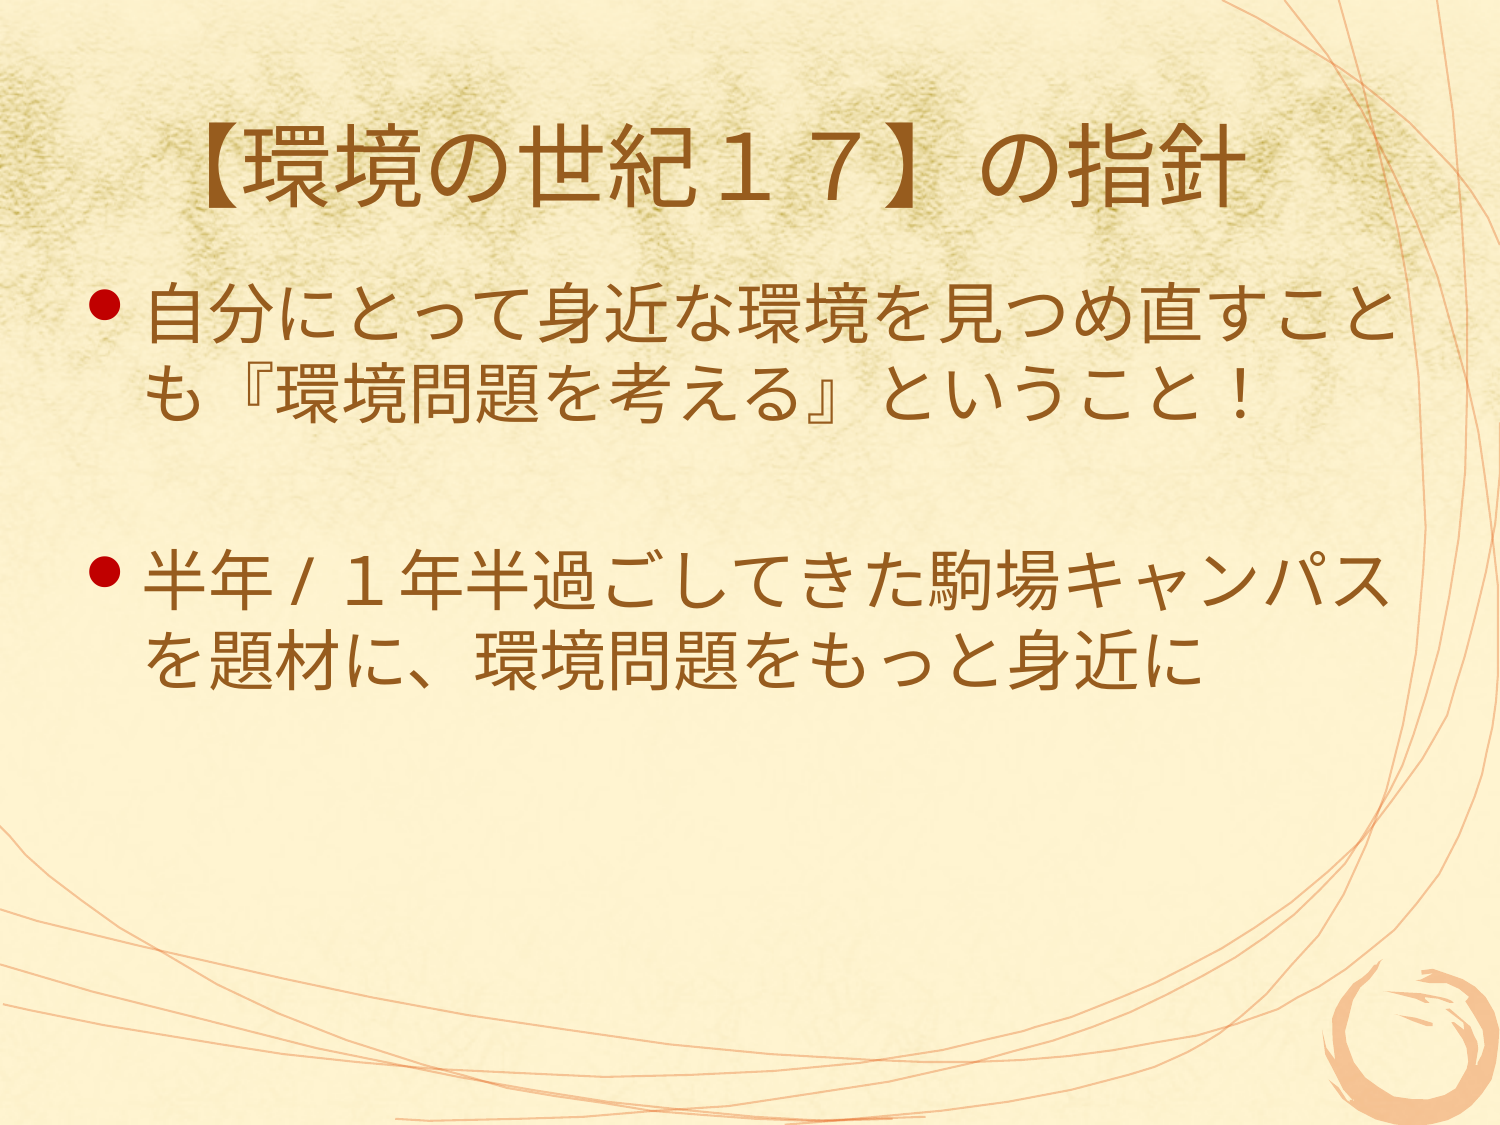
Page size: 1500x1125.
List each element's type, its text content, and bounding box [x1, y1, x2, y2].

list 自分にとって身近な環境を見つめ直すことも『環境問題を考える』ということ！ 半年/１年半過ごしてきた駒場キャンパスを題材に、環境問題をもっと身近に [70, 264, 1421, 1034]
title 【環境の世紀１７】の指針 [70, 70, 1421, 258]
